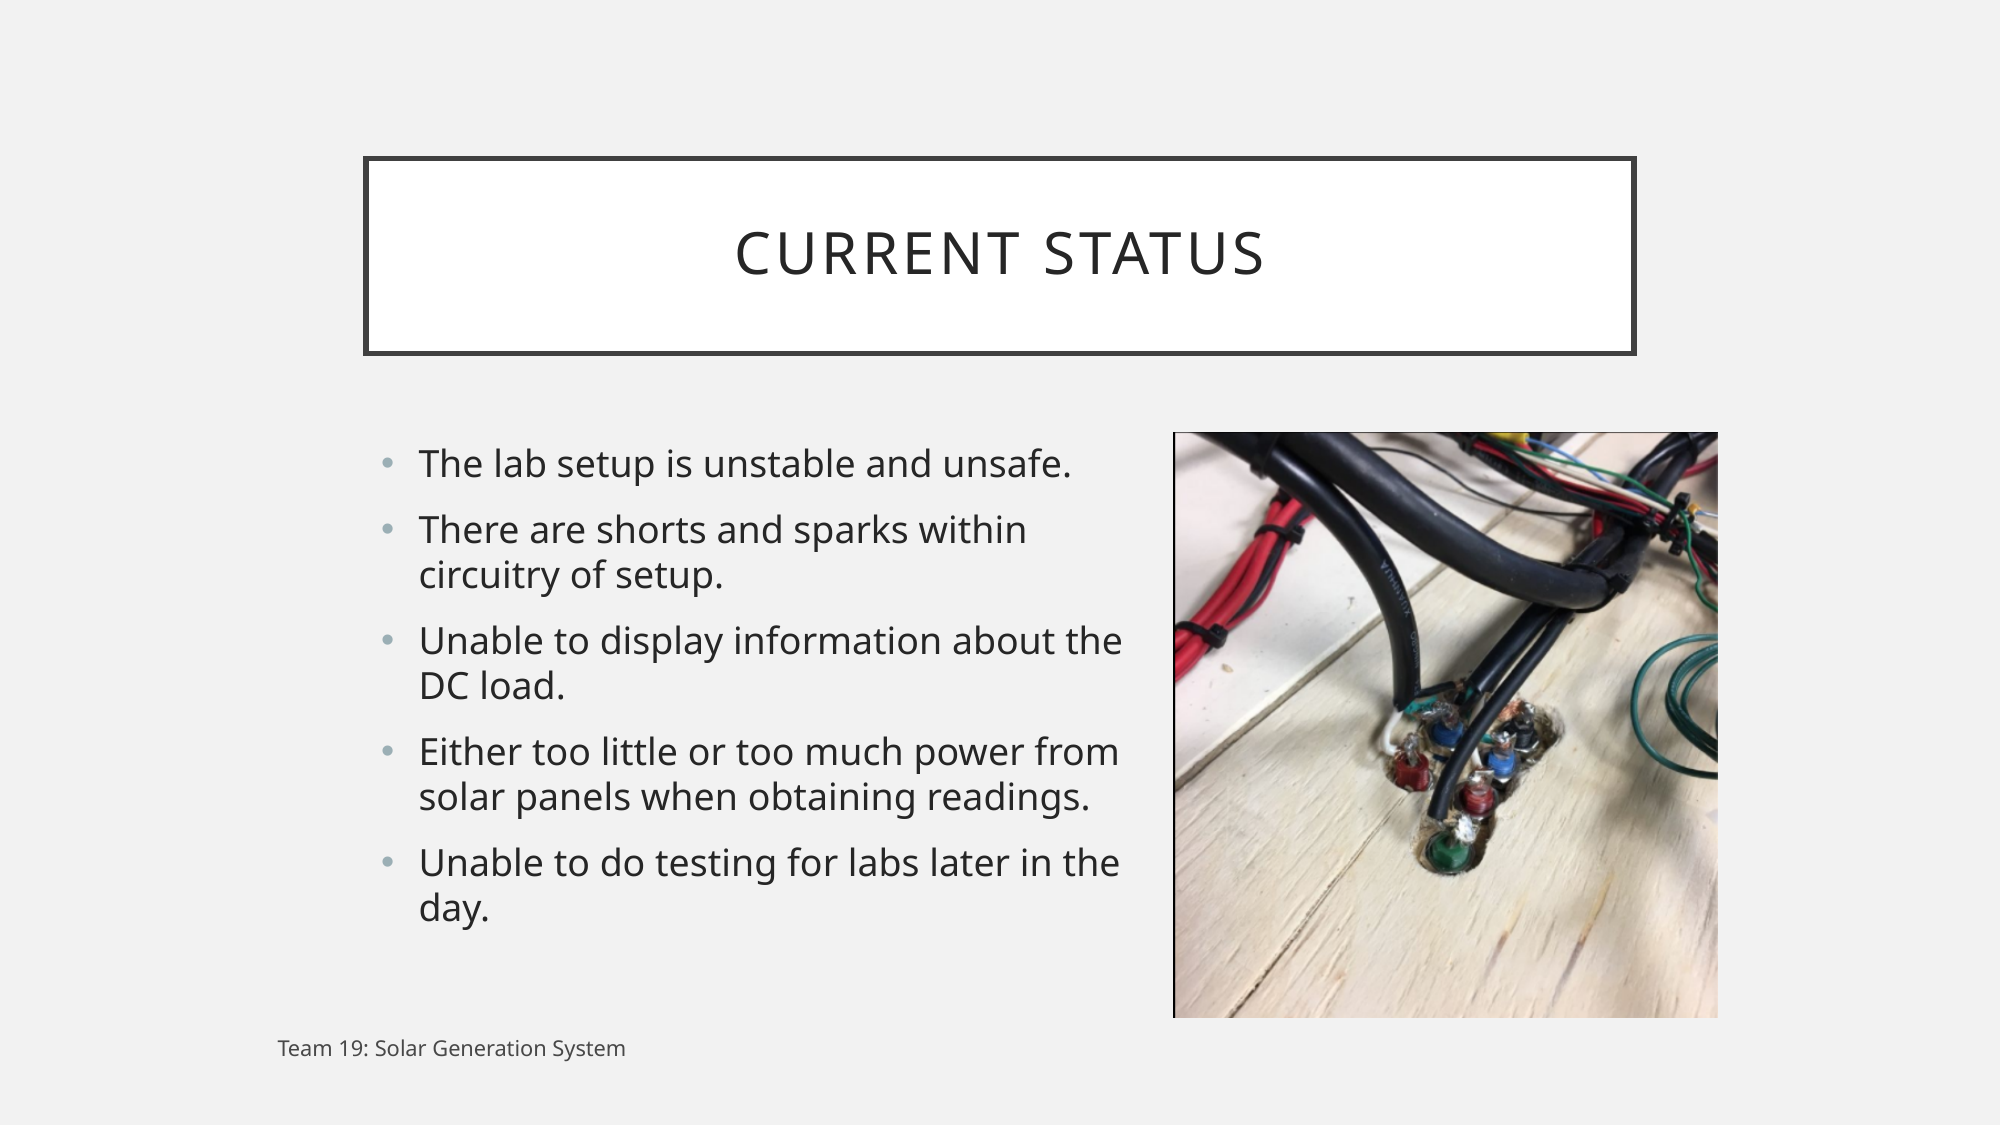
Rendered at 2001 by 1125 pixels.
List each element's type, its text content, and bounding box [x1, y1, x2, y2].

footer Team 19: Solar Generation System [262, 1023, 1231, 1076]
list The lab setup is unstable and unsafe. There are shorts and sparks within circuitry of setup. Unable to display information about the DC load. Either too little or too much power from solar panels when obtaining readings. Unable to do testing for labs later in the day. [366, 432, 1156, 942]
title Current Status [363, 156, 1637, 356]
picture [1173, 432, 1718, 1019]
